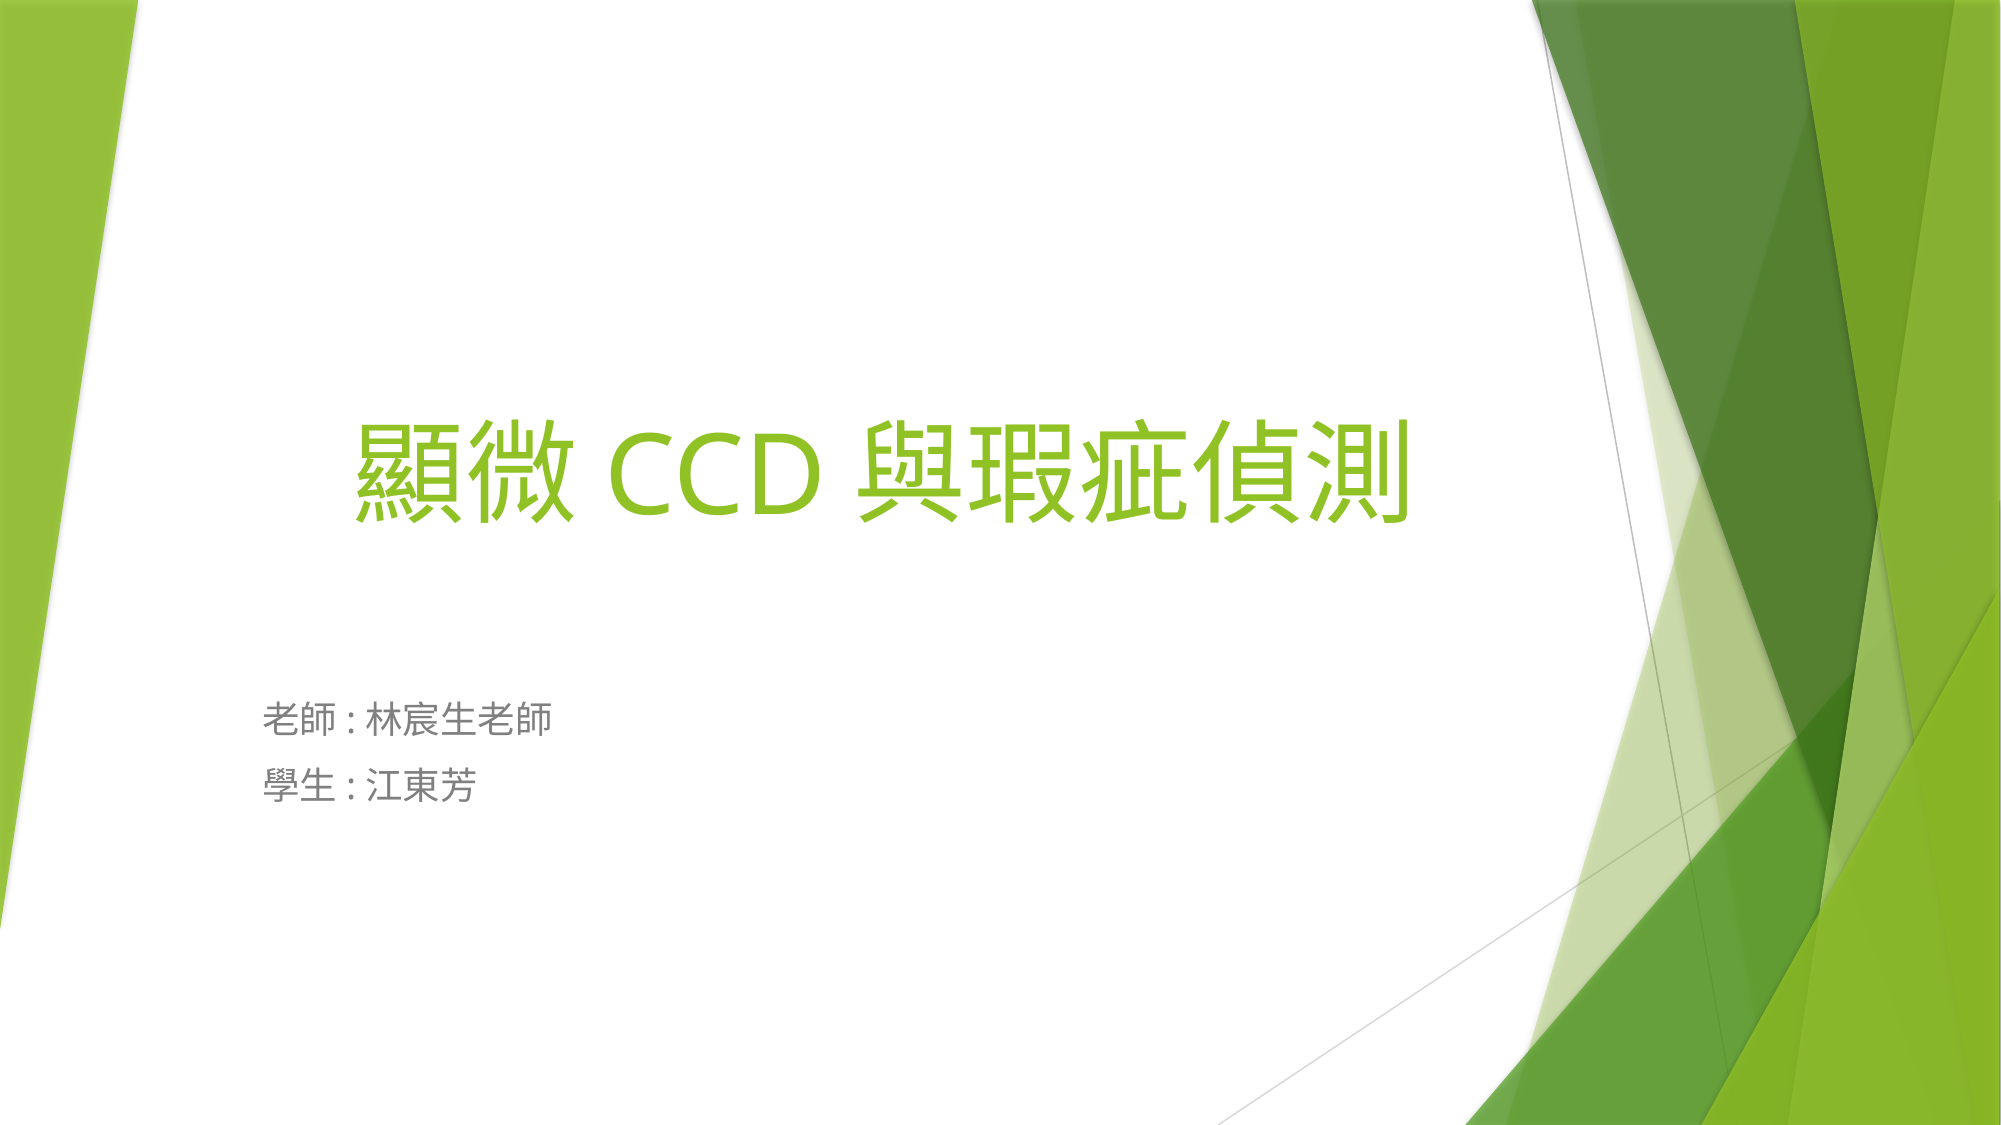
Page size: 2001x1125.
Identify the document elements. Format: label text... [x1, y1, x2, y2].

title 顯微CCD與瑕疵偵測 [247, 398, 1522, 545]
subtitle 老師:林宸生老師 學生:江東芳 [247, 688, 1522, 869]
